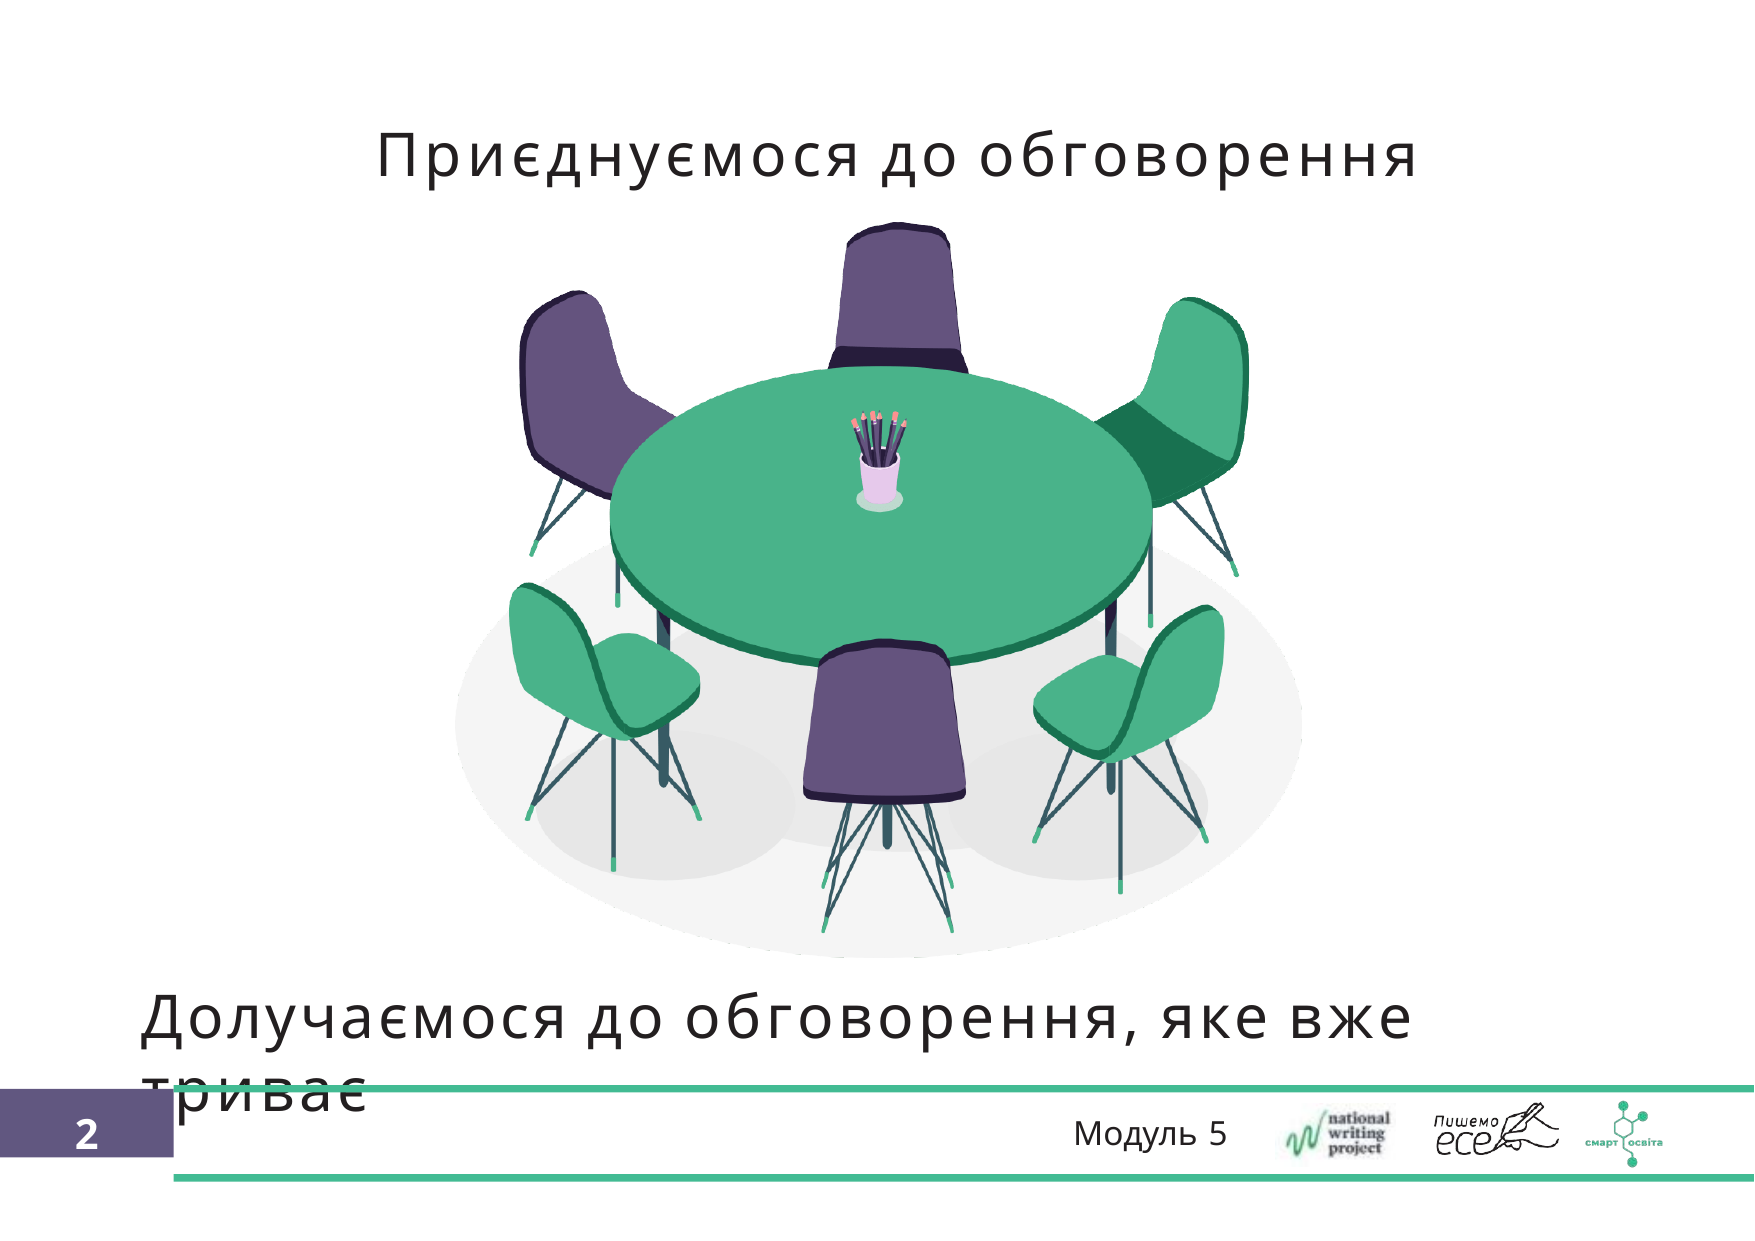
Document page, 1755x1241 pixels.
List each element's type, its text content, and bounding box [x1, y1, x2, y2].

picture [1434, 1102, 1560, 1155]
picture [455, 222, 1302, 958]
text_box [173, 1084, 1755, 1182]
picture [1275, 1102, 1396, 1167]
text_box Долучаємося до обговорення, яке вже триває [139, 976, 1618, 1088]
text_box 2 [0, 1088, 169, 1158]
title Приєднуємося до обговорення [86, 107, 1705, 324]
